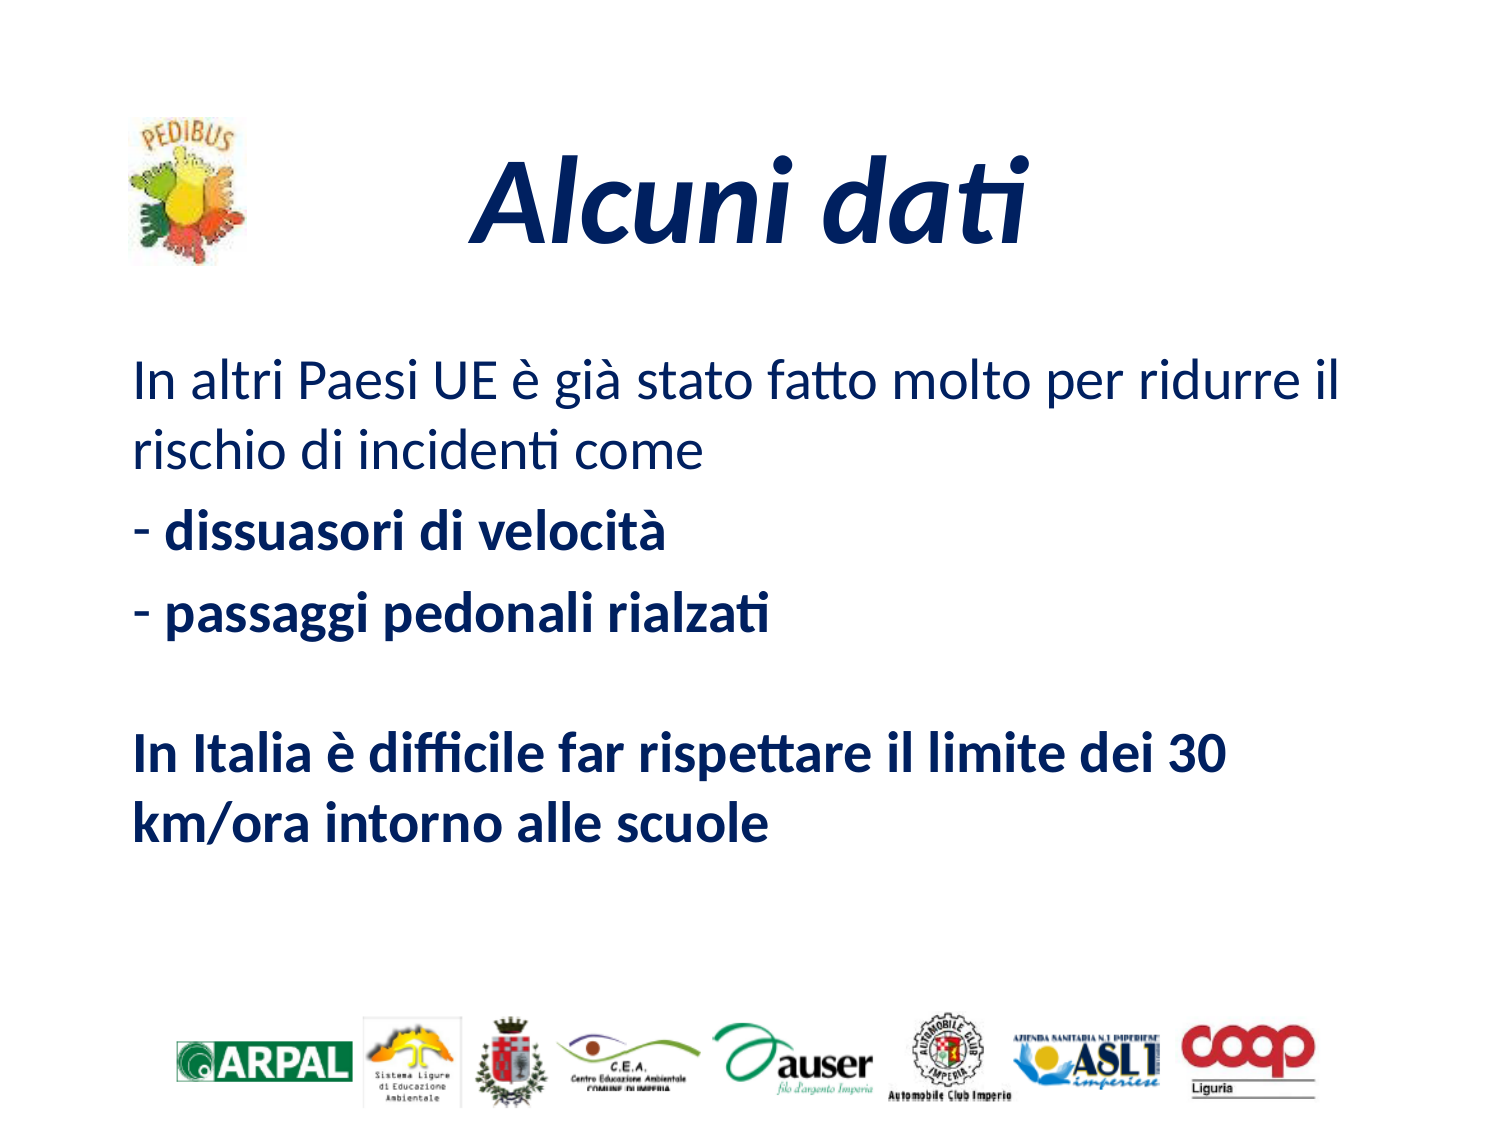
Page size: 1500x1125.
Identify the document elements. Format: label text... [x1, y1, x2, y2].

picture [163, 997, 1337, 1114]
title Alcuni dati [112, 93, 1388, 293]
picture [128, 116, 247, 267]
subtitle In altri Paesi UE è già stato fatto molto per ridurre il rischio di incidenti come dissuasori di velocità passaggi pedonali rialzati In Italia è difficile far rispettare il limite dei 30 km/ora intorno alle scuole [117, 333, 1407, 926]
